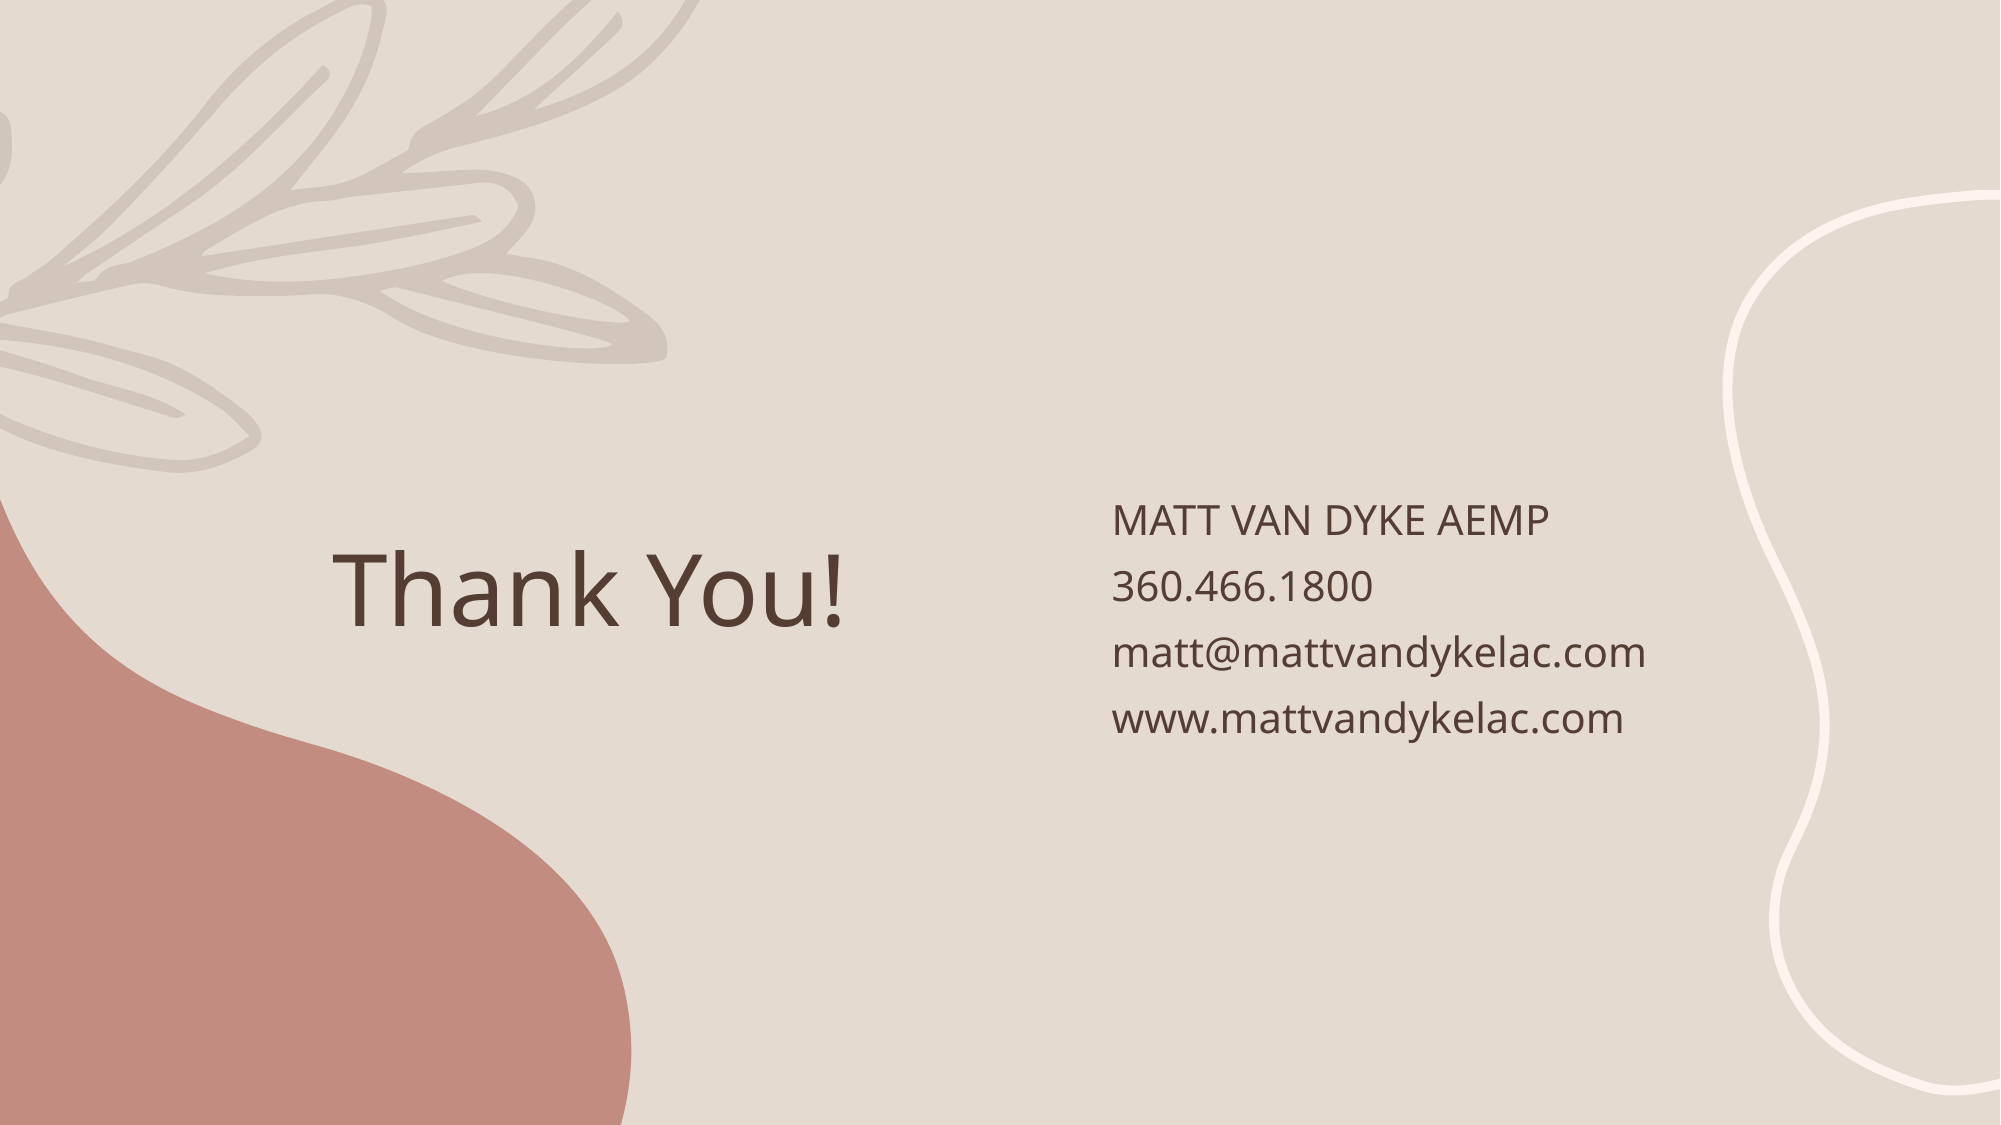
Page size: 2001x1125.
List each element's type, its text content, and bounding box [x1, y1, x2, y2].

list Matt Van Dyke aemp 360.466.1800 matt@mattvandykelac.com www.mattvandykelac.com [1096, 241, 1732, 1067]
title Thank You! [317, 165, 952, 1024]
